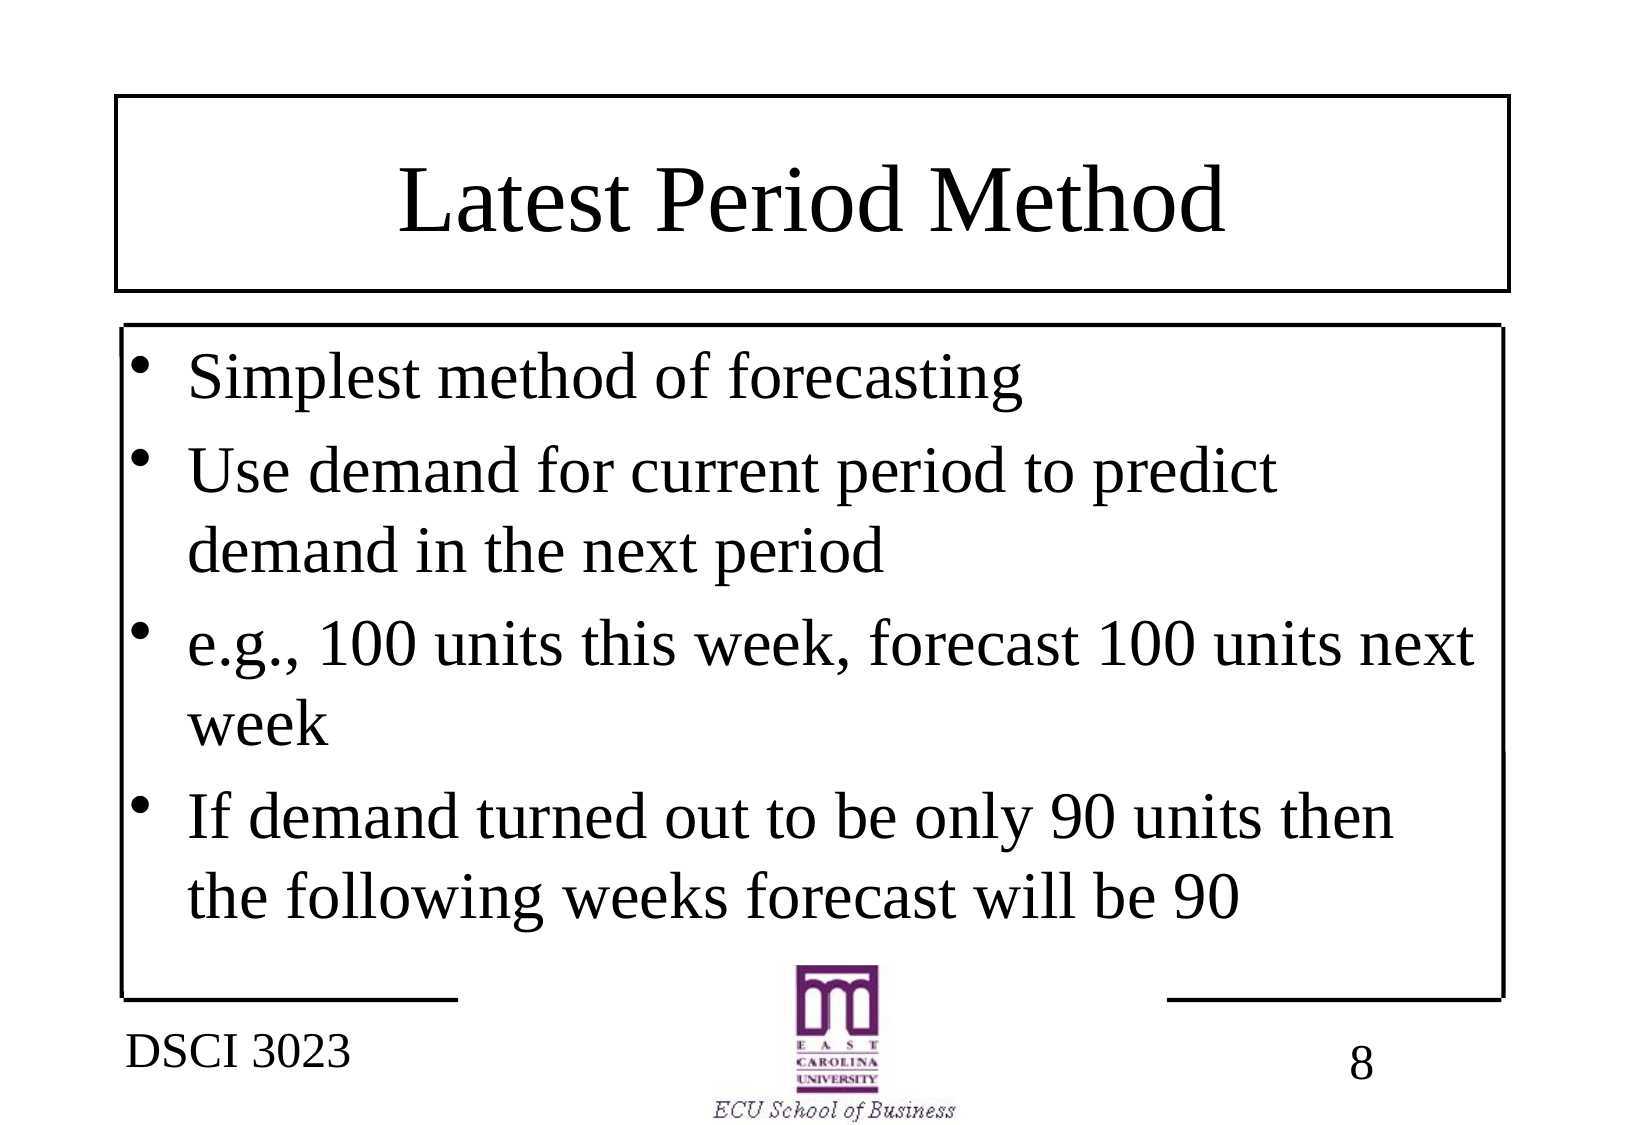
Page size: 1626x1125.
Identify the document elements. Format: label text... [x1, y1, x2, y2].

list Simplest method of forecasting Use demand for current period to predict demand in the next period e.g., 100 units this week, forecast 100 units next week If demand turned out to be only 90 units then the following weeks forecast will be 90 [114, 324, 1511, 1042]
picture [712, 1042, 963, 1125]
title Latest Period Method [114, 94, 1511, 293]
